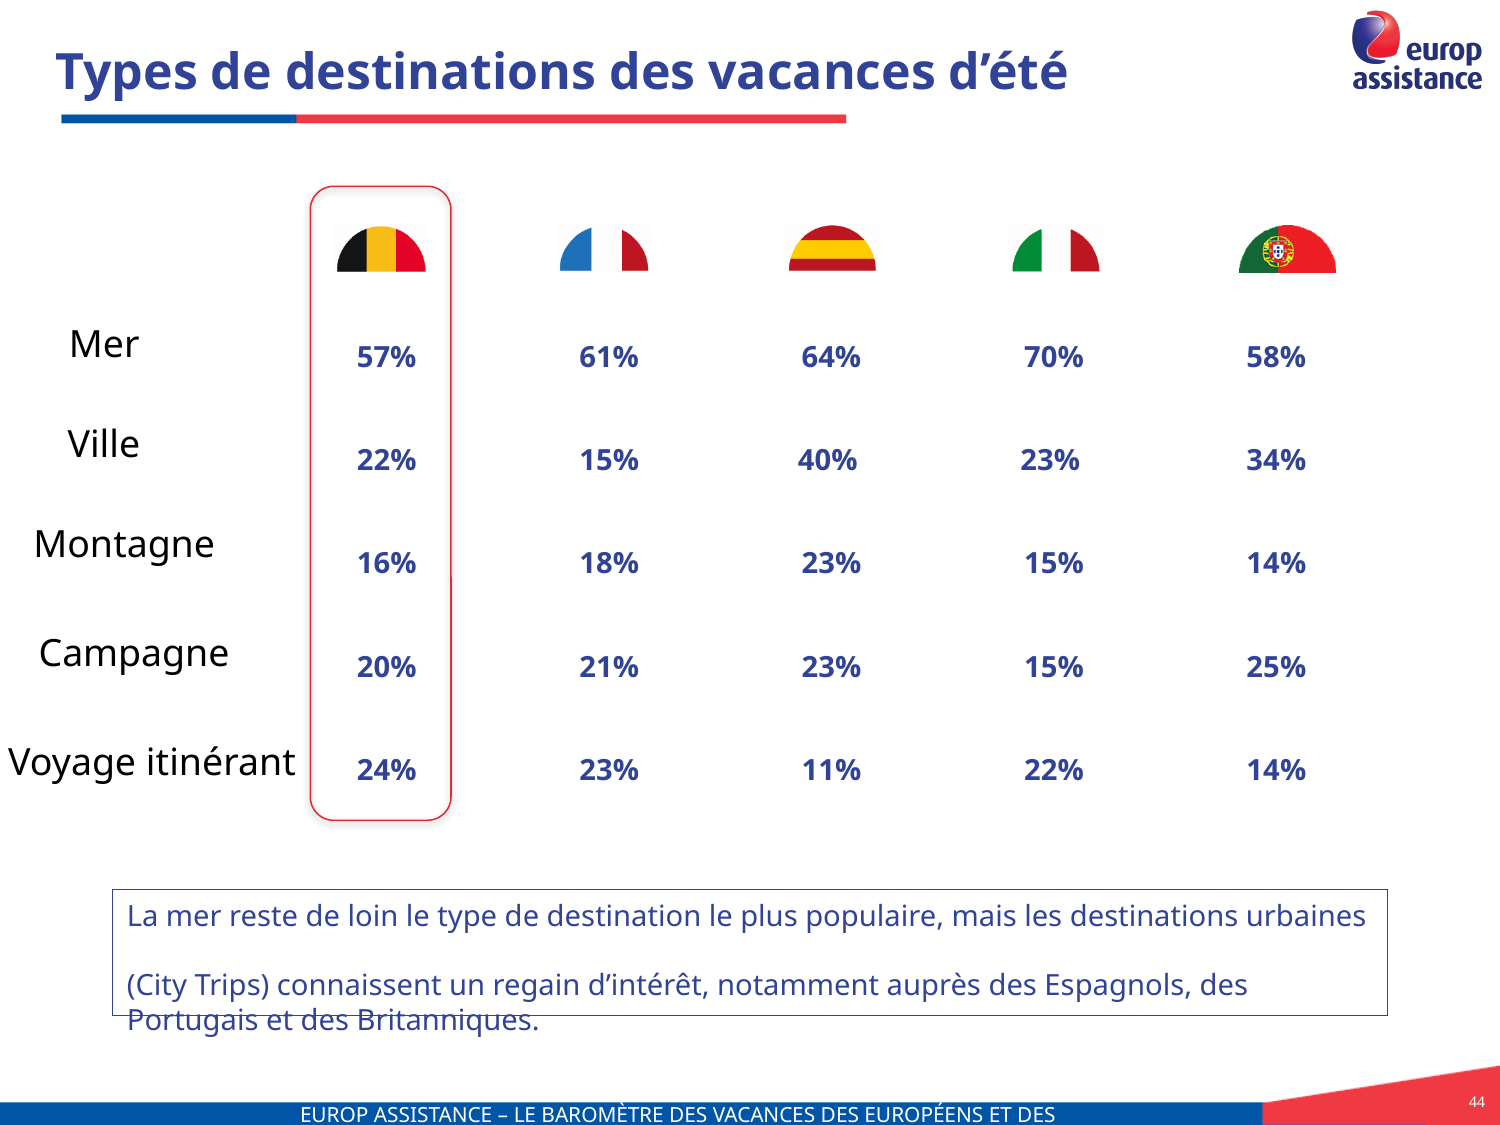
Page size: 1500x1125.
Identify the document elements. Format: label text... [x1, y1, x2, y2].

table_header 70% [943, 303, 1165, 407]
picture [1351, 5, 1483, 98]
table_cell 14% [1165, 510, 1388, 614]
table_cell 24% [276, 717, 498, 820]
table_cell 34% [1165, 407, 1388, 510]
picture [784, 223, 879, 272]
table_cell 22% [276, 407, 498, 510]
picture [38, 90, 872, 189]
table_cell 20% [276, 614, 498, 717]
picture [0, 1046, 1500, 1125]
text_box Ville [52, 412, 156, 473]
table_cell 14% [1165, 717, 1388, 820]
table_cell 16% [276, 510, 498, 614]
picture [1239, 225, 1336, 274]
text_box Voyage itinérant [0, 730, 311, 791]
table_cell 15% [943, 510, 1165, 614]
table_header 57% [276, 303, 498, 407]
text_box La mer reste de loin le type de destination le plus populaire, mais les destinations urbaines (City Trips) connaissent un regain d’intérêt, notamment auprès des Espagnols, des Portugais et des Britanniques. [112, 889, 1388, 1016]
text_box Montagne [18, 513, 231, 573]
picture [1008, 224, 1103, 273]
table_cell 23% [720, 510, 943, 614]
table_cell 40% [720, 407, 943, 510]
table_cell 23% [720, 614, 943, 717]
table_cell 15% [943, 614, 1165, 717]
table_cell 18% [498, 510, 720, 614]
table_cell 15% [498, 407, 720, 510]
table_cell 23% [498, 717, 720, 820]
table_cell 23% [943, 407, 1165, 510]
text_box Mer [54, 313, 155, 373]
table_cell 22% [943, 717, 1165, 820]
table_header 64% [720, 303, 943, 407]
table_cell 21% [498, 614, 720, 717]
table_cell 25% [1165, 614, 1388, 717]
text_box Campagne [23, 621, 245, 682]
text_box [309, 198, 452, 303]
table_cell 11% [720, 717, 943, 820]
picture [334, 224, 427, 273]
table_header 61% [498, 303, 720, 407]
title Types de destinations des vacances d’été [55, 53, 1432, 146]
table_header 58% [1165, 303, 1388, 407]
picture [557, 223, 650, 272]
